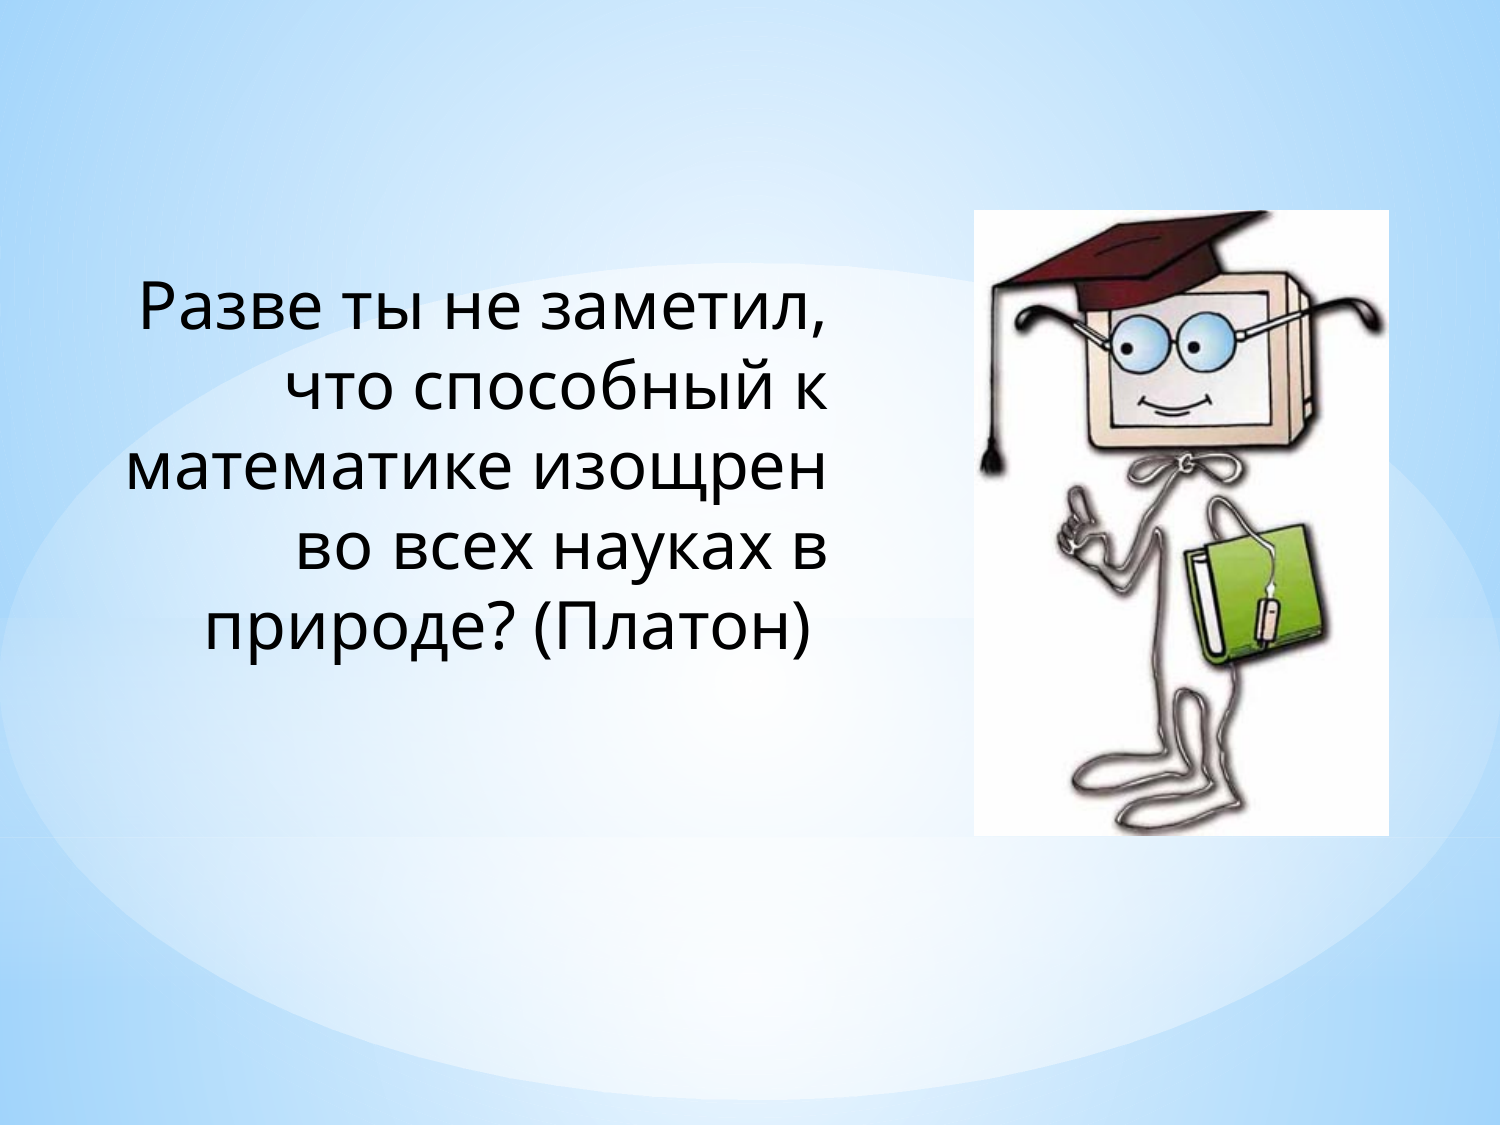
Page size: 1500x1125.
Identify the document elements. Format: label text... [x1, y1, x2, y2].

picture [974, 210, 1389, 836]
text_box Разве ты не заметил, что способный к математике изощрен во всех науках в природе? (Платон) [53, 255, 845, 670]
